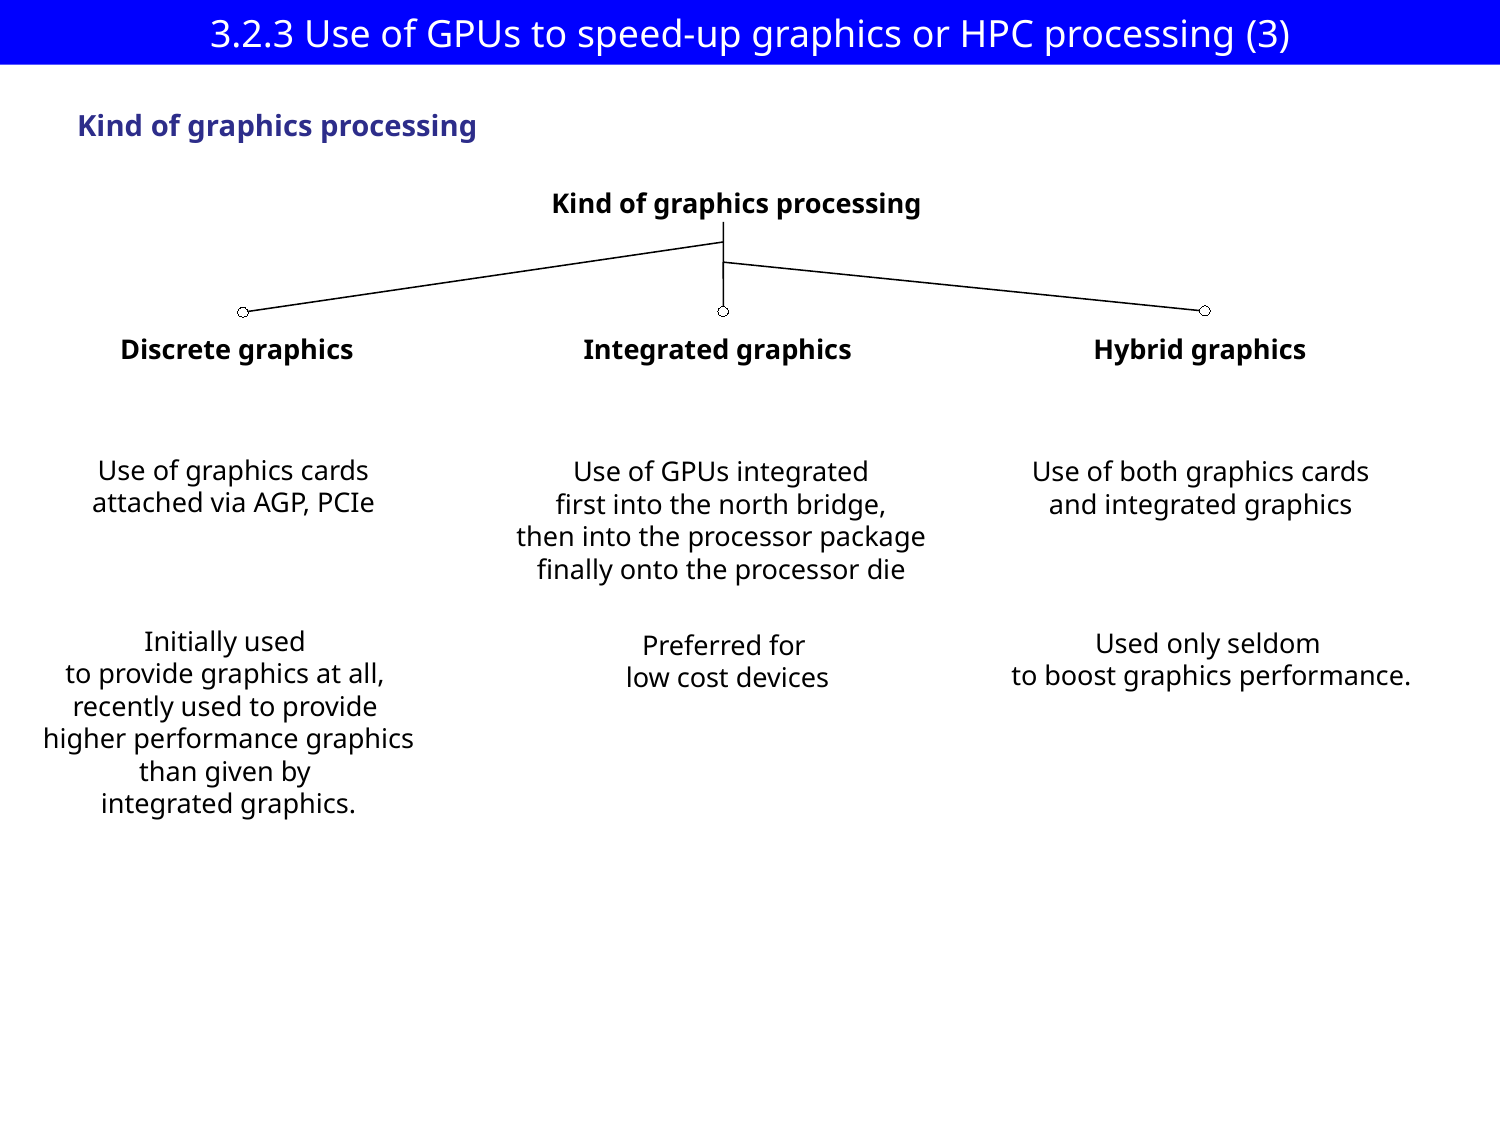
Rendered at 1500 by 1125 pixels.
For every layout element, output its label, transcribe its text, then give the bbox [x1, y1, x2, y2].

title 3.2.3 Use of GPUs to speed-up graphics or HPC processing (3) [0, 0, 1500, 65]
text_box Kind of graphics processing [62, 100, 501, 151]
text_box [237, 221, 1211, 318]
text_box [980, 324, 1442, 700]
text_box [7, 324, 443, 862]
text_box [483, 324, 959, 702]
text_box Kind of graphics processing [536, 179, 937, 220]
